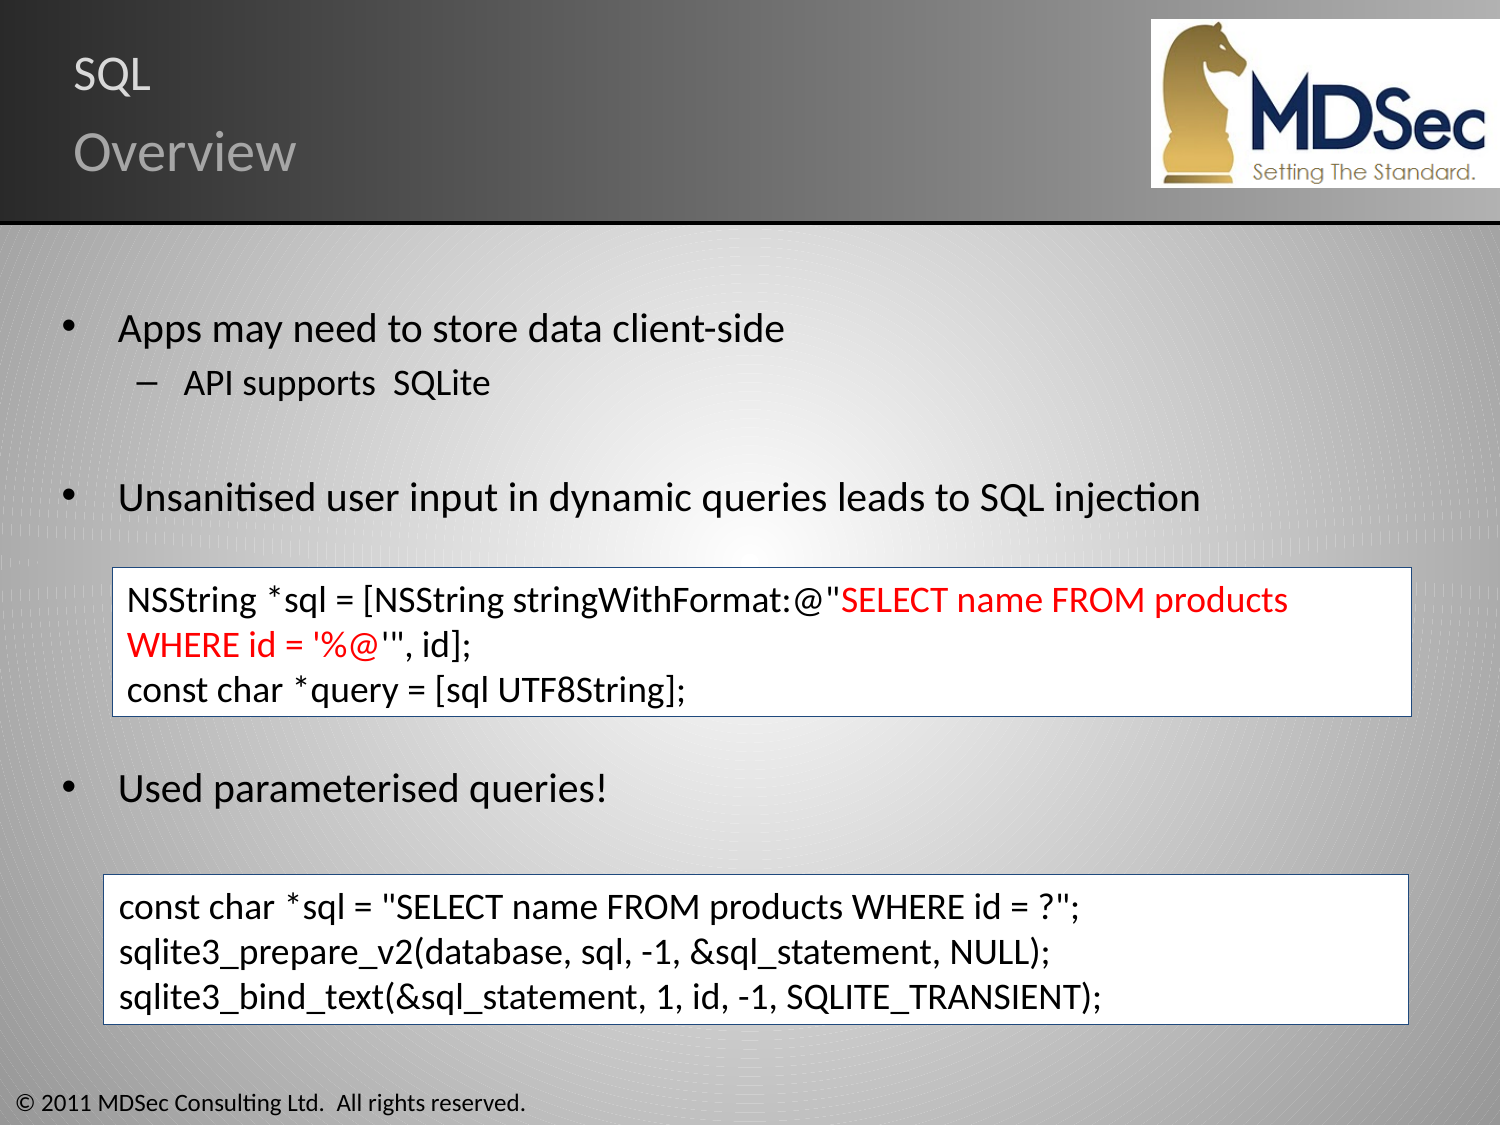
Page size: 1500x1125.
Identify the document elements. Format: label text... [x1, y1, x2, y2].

text_box NSString *sql = [NSString stringWithFormat:@"SELECT name FROM products WHERE id = '%@'", id]; const char *query = [sql UTF8String]; [112, 567, 1412, 717]
list Overview [58, 105, 1149, 176]
text_box const char *sql = "SELECT name FROM products WHERE id = ?"; sqlite3_prepare_v2(database, sql, -1, &sql_statement, NULL); sqlite3_bind_text(&sql_statement, 1, id, -1, SQLITE_TRANSIENT); [103, 874, 1409, 1025]
list Apps may need to store data client-side API supports SQLite Unsanitised user input in dynamic queries leads to SQL injection Used parameterised queries! [46, 292, 1477, 1079]
title SQL [58, 33, 1149, 105]
picture [1151, 19, 1500, 188]
